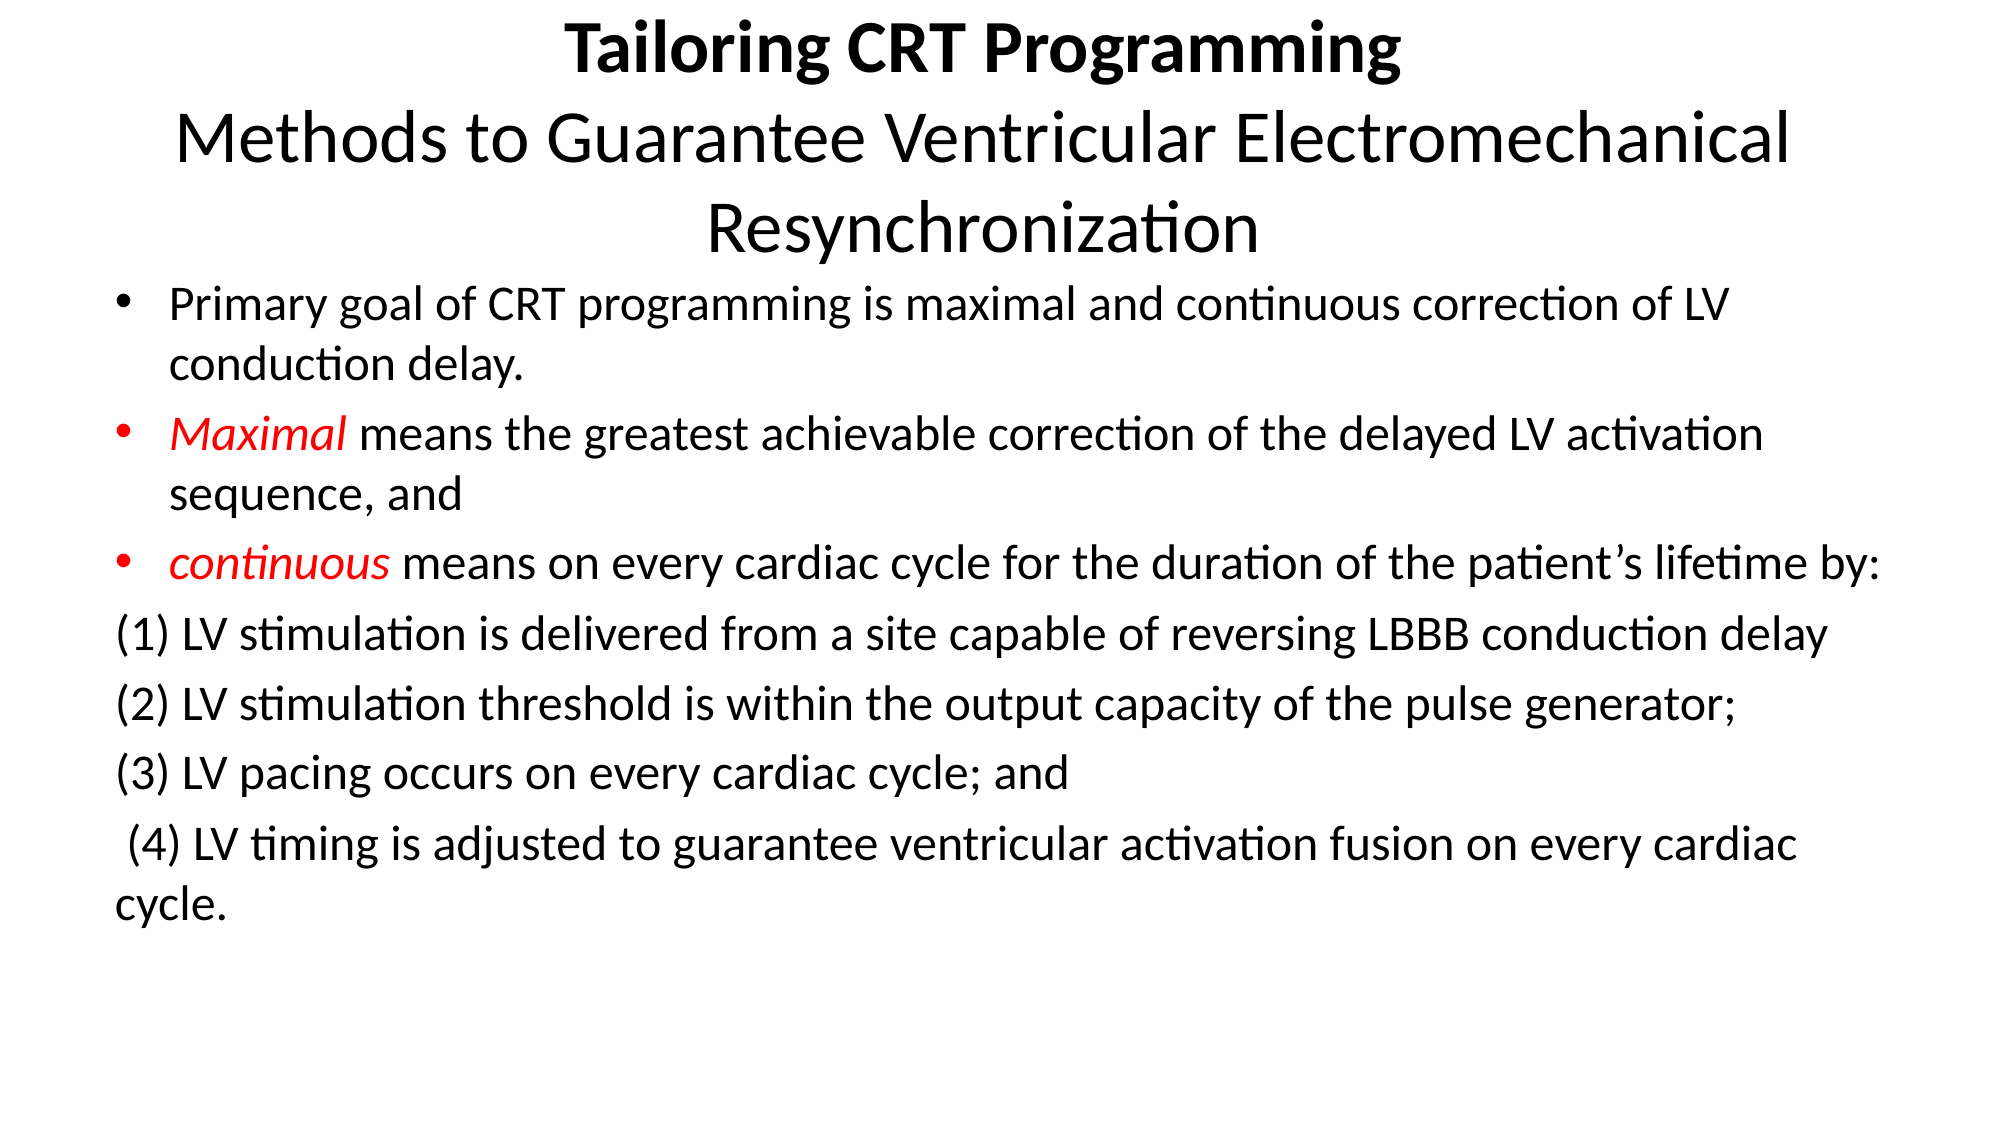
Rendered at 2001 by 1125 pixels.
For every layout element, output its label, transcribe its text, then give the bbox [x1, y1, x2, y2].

title Tailoring CRT Programming Methods to Guarantee Ventricular Electromechanical Resynchronization [105, 23, 1863, 241]
list Primary goal of CRT programming is maximal and continuous correction of LV conduction delay. Maximal means the greatest achievable correction of the delayed LV activation sequence, and continuous means on every cardiac cycle for the duration of the patient’s lifetime by: (1) LV stimulation is delivered from a site capable of reversing LBBB conduction delay (2) LV stimulation threshold is within the output capacity of the pulse generator; (3) LV pacing occurs on every cardiac cycle; and (4) LV timing is adjusted to guarantee ventricular activation fusion on every cardiac cycle. [99, 262, 1900, 1005]
